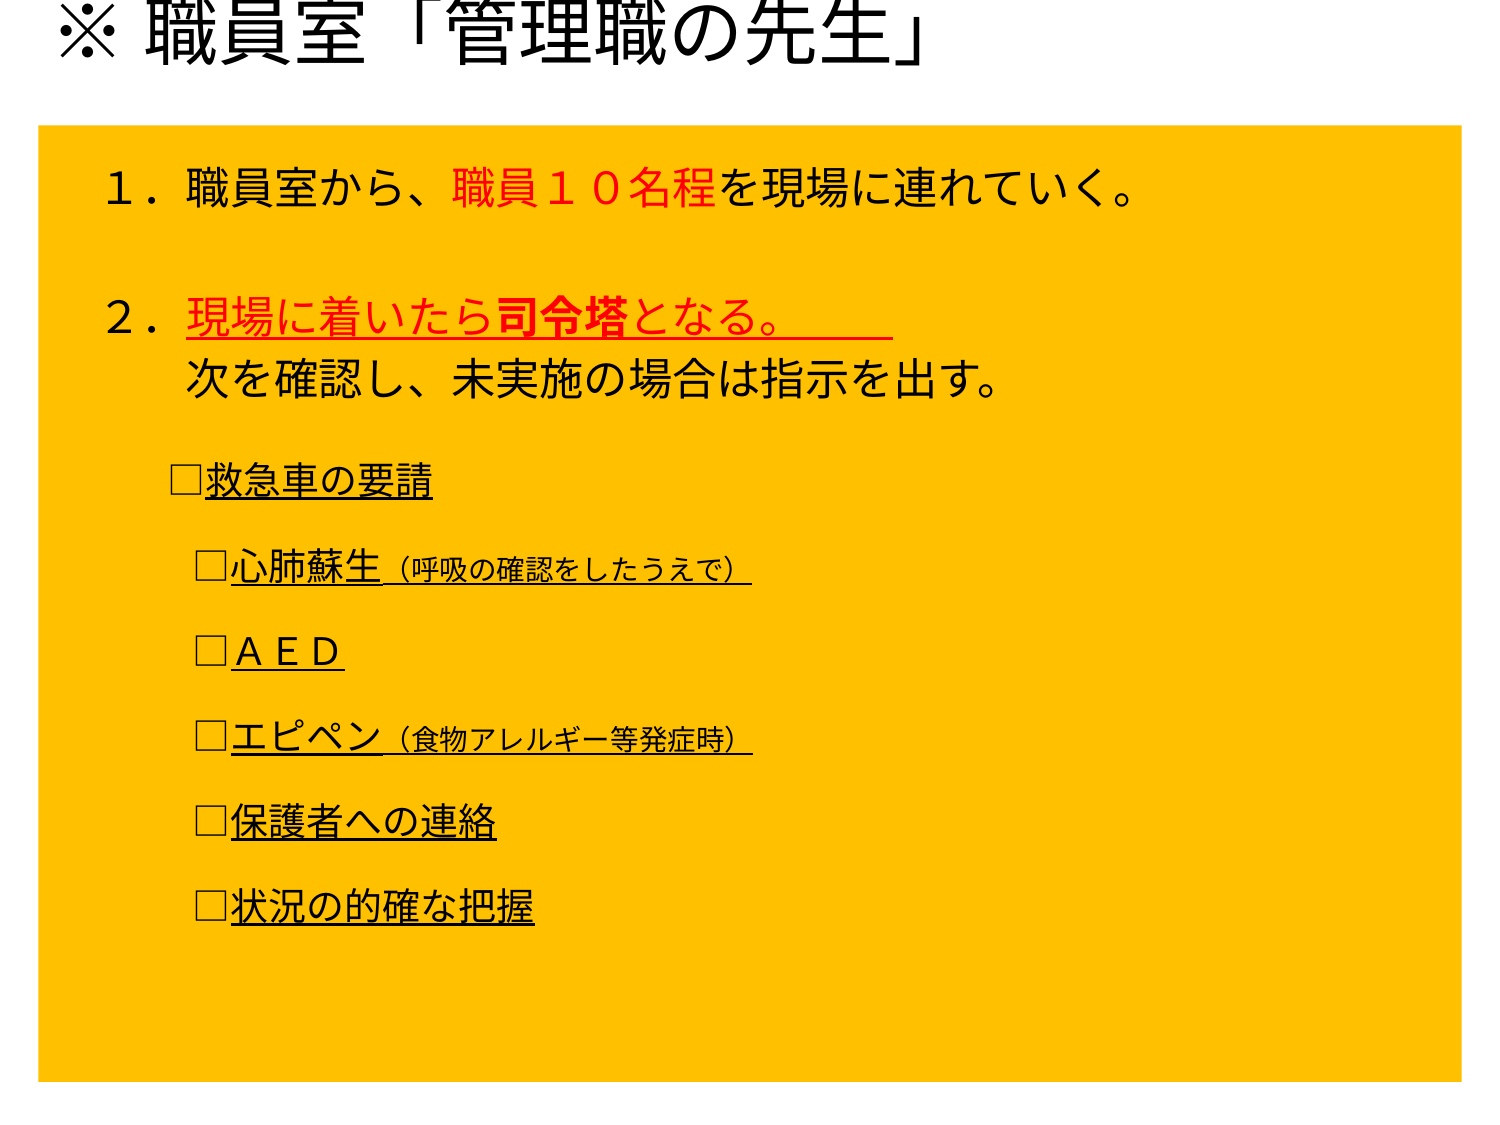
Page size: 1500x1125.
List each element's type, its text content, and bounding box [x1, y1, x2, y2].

title ※職員室「管理職の先生」 [35, 16, 1409, 123]
list １．職員室から、職員１０名程を現場に連れていく。 ２．現場に着いたら司令塔となる。 次を確認し、未実施の場合は指示を出す。 □救急車の要請 □心肺蘇生（呼吸の確認をしたうえで） □ＡＥＤ □エピペン（食物アレルギー等発症時） □保護者への連絡 □状況の的確な把握 [38, 125, 1462, 1082]
